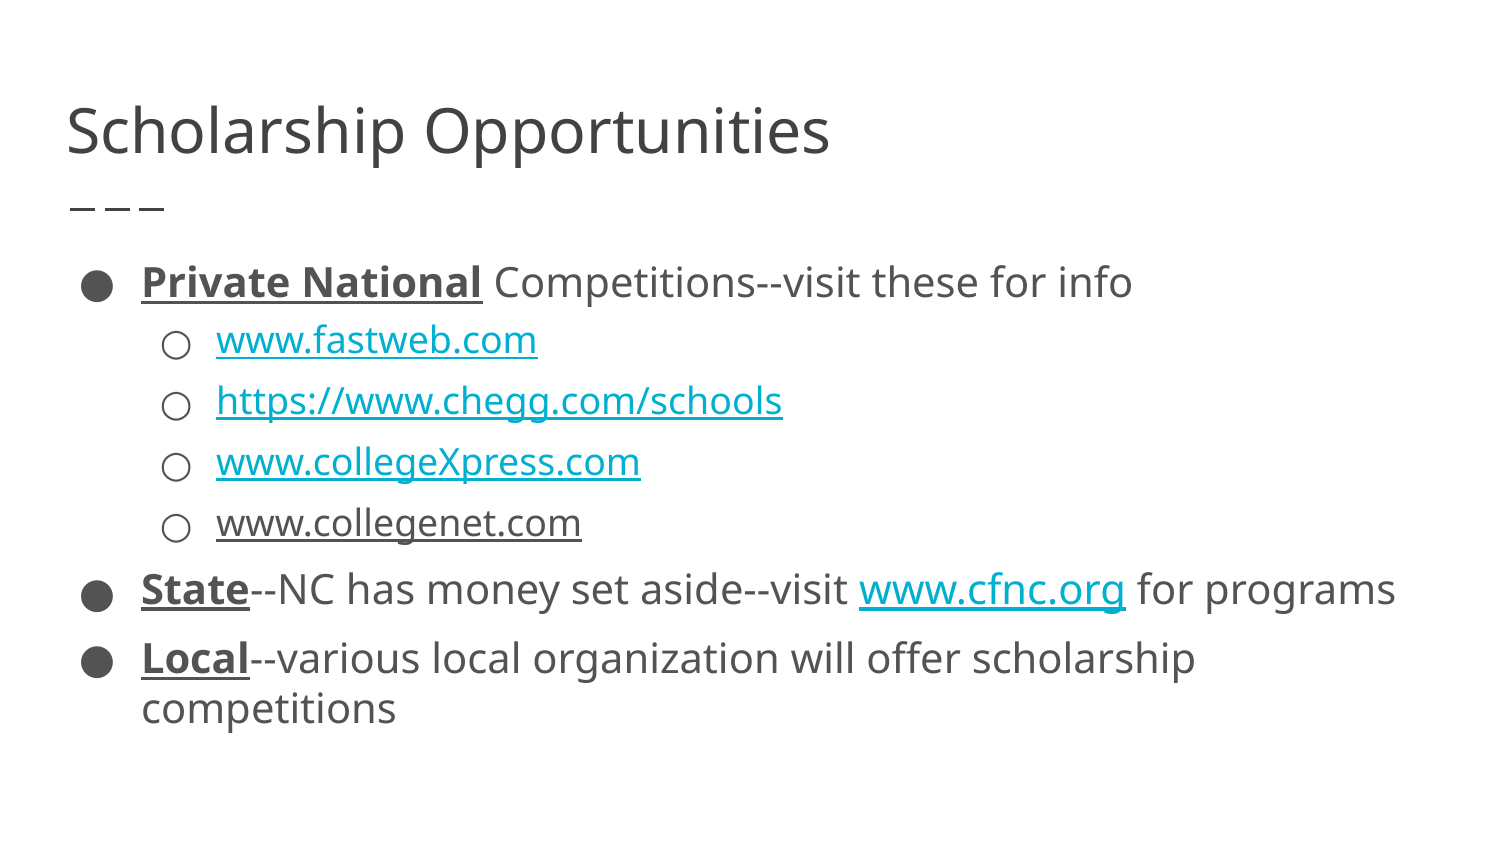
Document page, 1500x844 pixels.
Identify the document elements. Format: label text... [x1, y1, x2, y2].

title Scholarship Opportunities [51, 61, 1449, 182]
list Private National Competitions--visit these for info www.fastweb.com https://www.chegg.com/schools www.collegeXpress.com www.collegenet.com State--NC has money set aside--visit www.cfnc.org for programs Local--various local organization will offer scholarship competitions [51, 240, 1449, 750]
